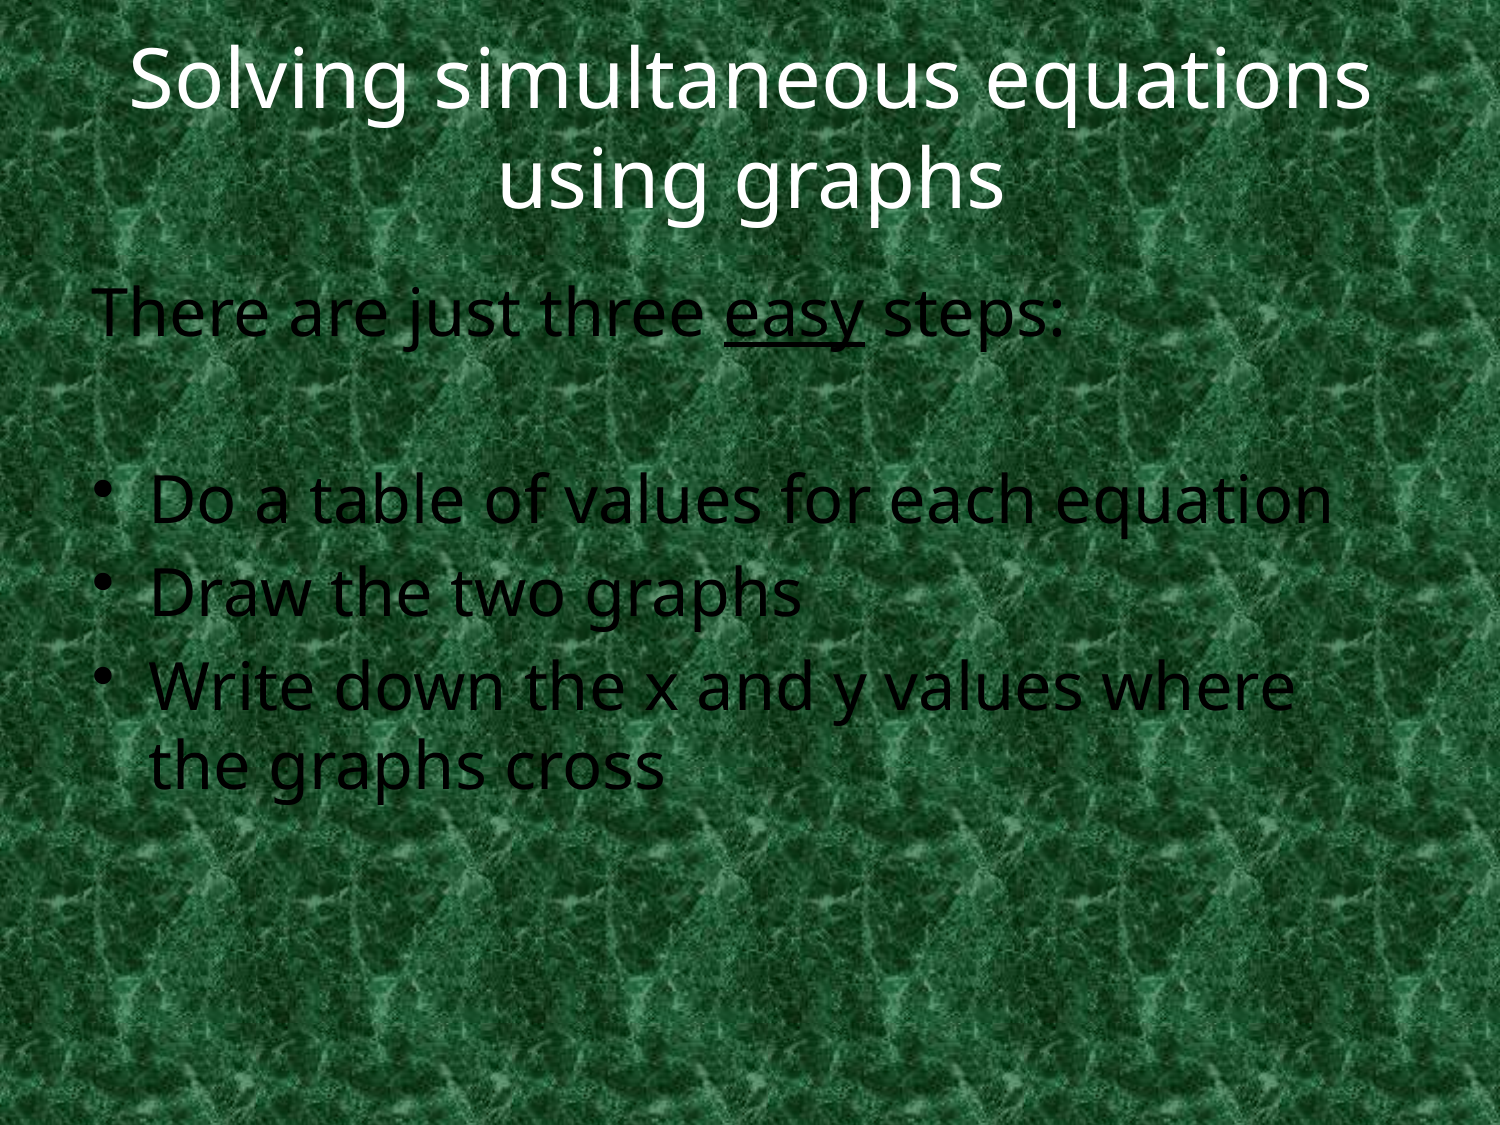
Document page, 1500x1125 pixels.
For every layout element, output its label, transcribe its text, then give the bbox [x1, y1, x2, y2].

title Solving simultaneous equations using graphs [76, 31, 1427, 219]
list There are just three easy steps: Do a table of values for each equation Draw the two graphs Write down the x and y values where the graphs cross [76, 262, 1425, 1005]
picture [0, 0, 1500, 1125]
